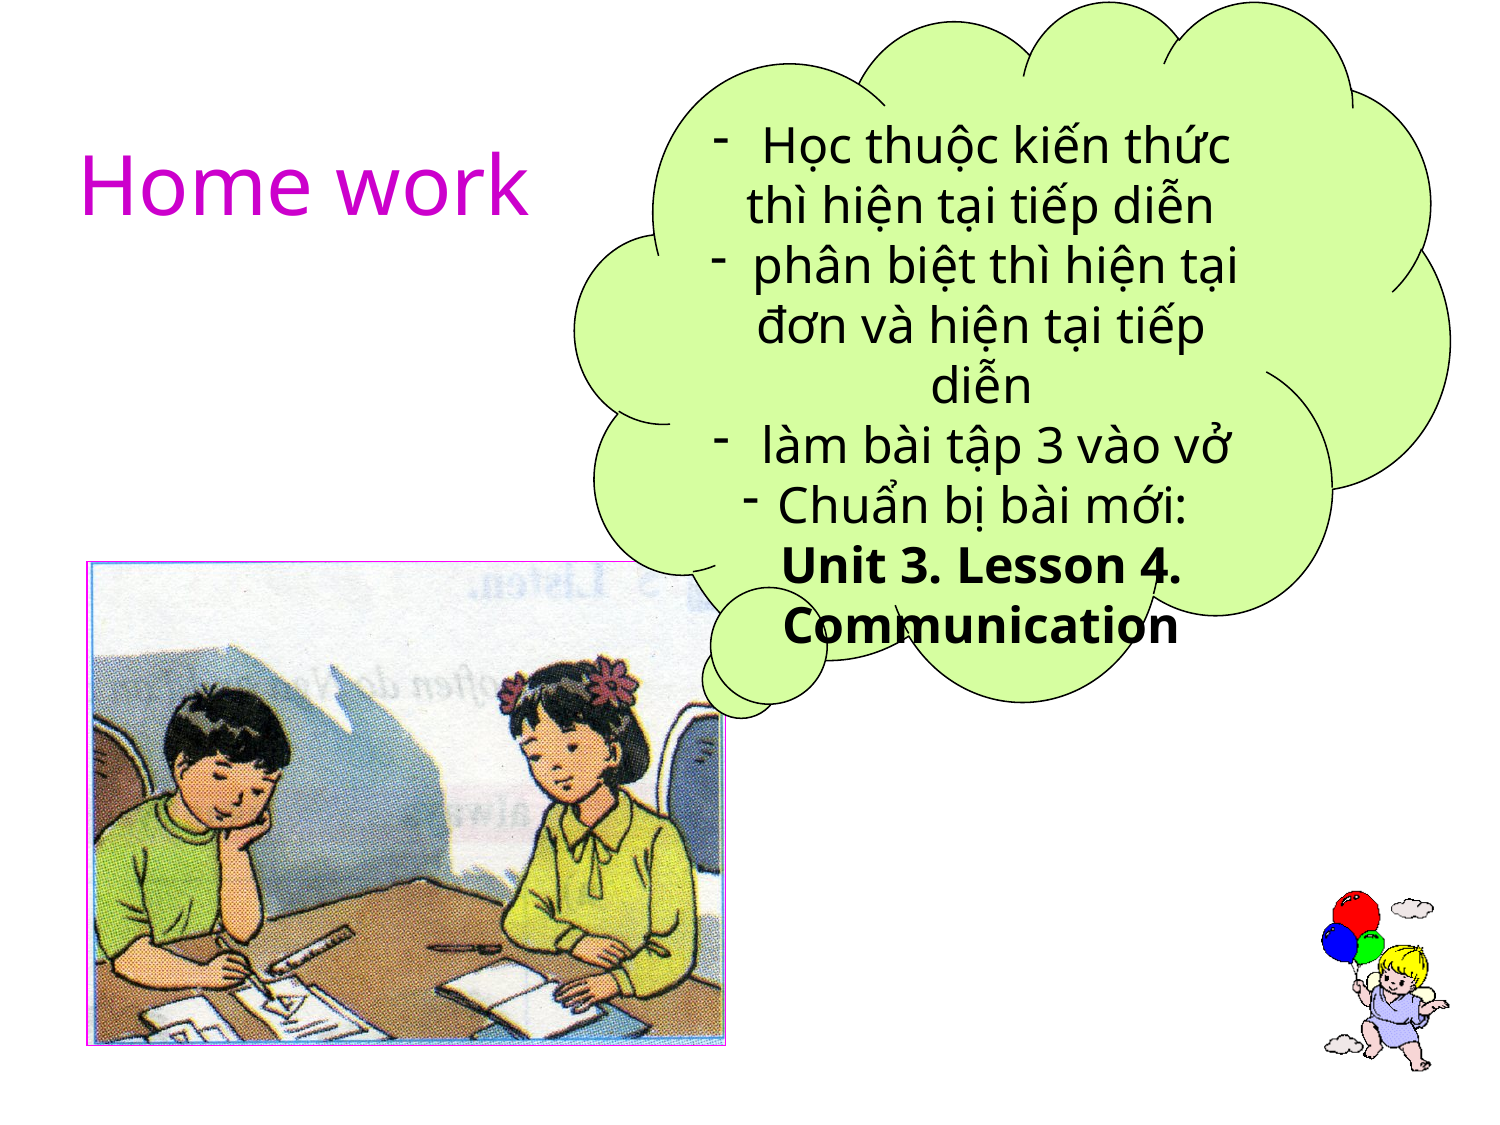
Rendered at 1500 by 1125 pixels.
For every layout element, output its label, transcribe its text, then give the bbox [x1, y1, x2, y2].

text_box Học thuộc kiến thức thì hiện tại tiếp diễn phân biệt thì hiện tại đơn và hiện tại tiếp diễn làm bài tập 3 vào vở Chuẩn bị bài mới: Unit 3. Lesson 4. Communication [574, 2, 1451, 719]
text_box Home work [62, 125, 625, 240]
picture [1299, 874, 1457, 1082]
picture [87, 562, 725, 1045]
